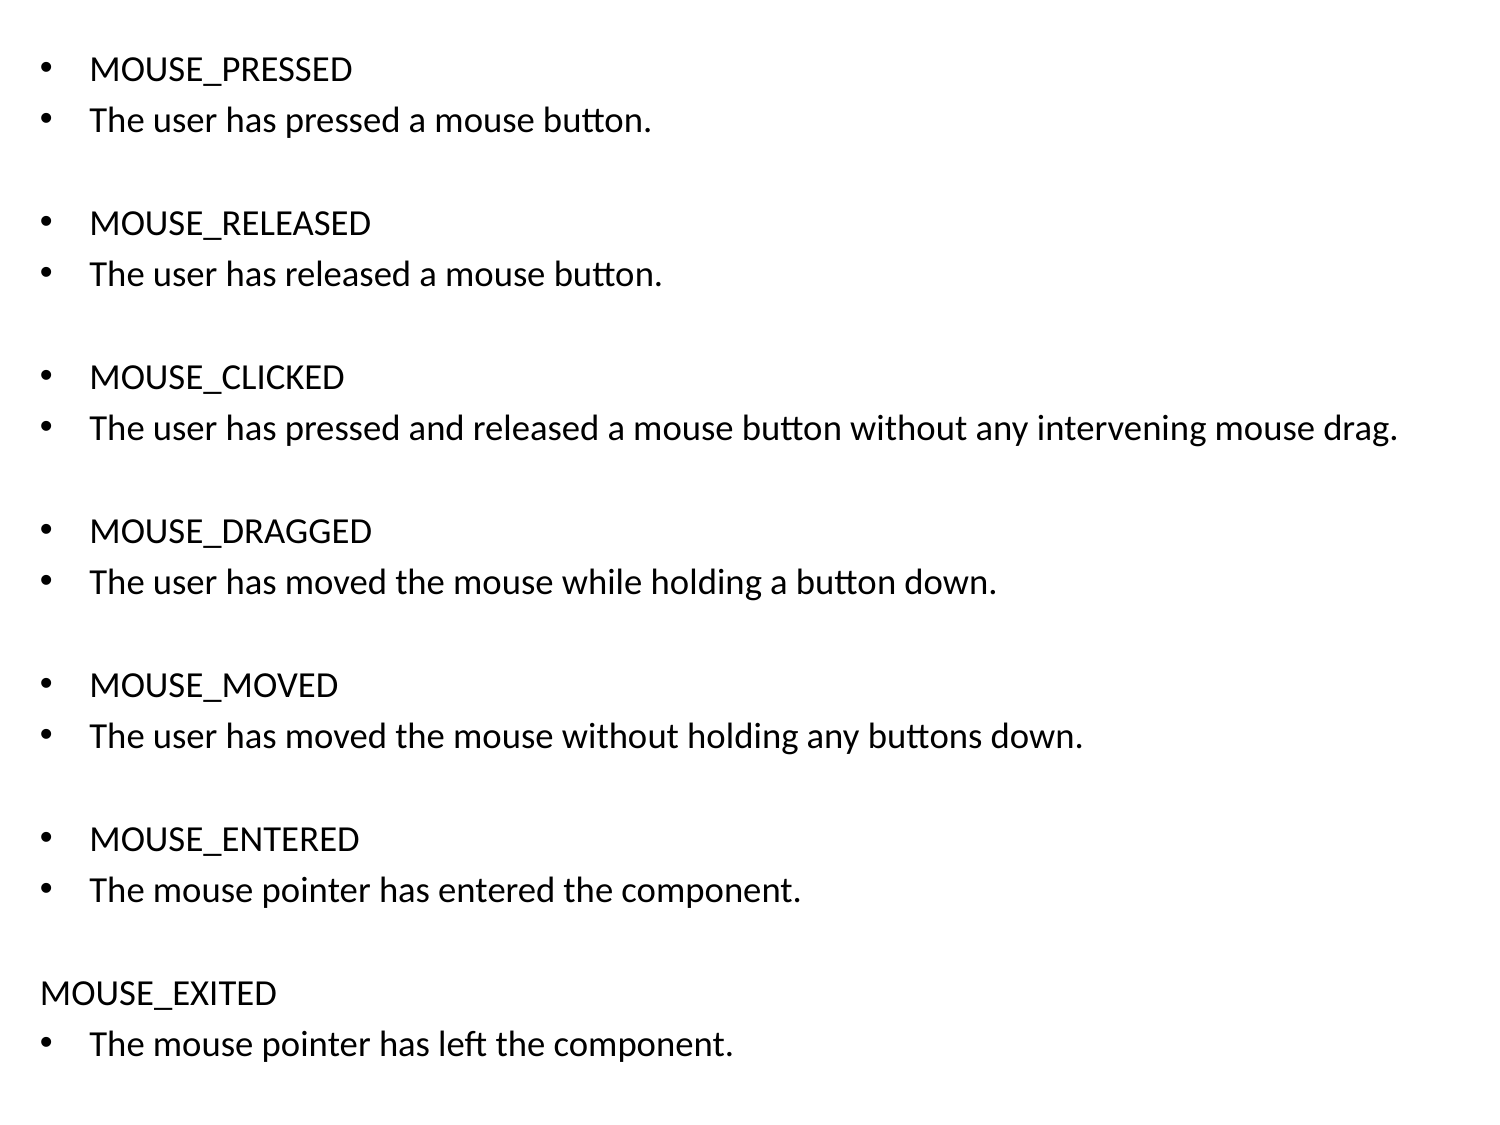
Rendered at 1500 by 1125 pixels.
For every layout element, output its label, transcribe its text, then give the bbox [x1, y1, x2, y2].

list MOUSE_PRESSED The user has pressed a mouse button. MOUSE_RELEASED The user has released a mouse button. MOUSE_CLICKED The user has pressed and released a mouse button without any intervening mouse drag. MOUSE_DRAGGED The user has moved the mouse while holding a button down. MOUSE_MOVED The user has moved the mouse without holding any buttons down. MOUSE_ENTERED The mouse pointer has entered the component. MOUSE_EXITED The mouse pointer has left the component. [24, 37, 1450, 1088]
